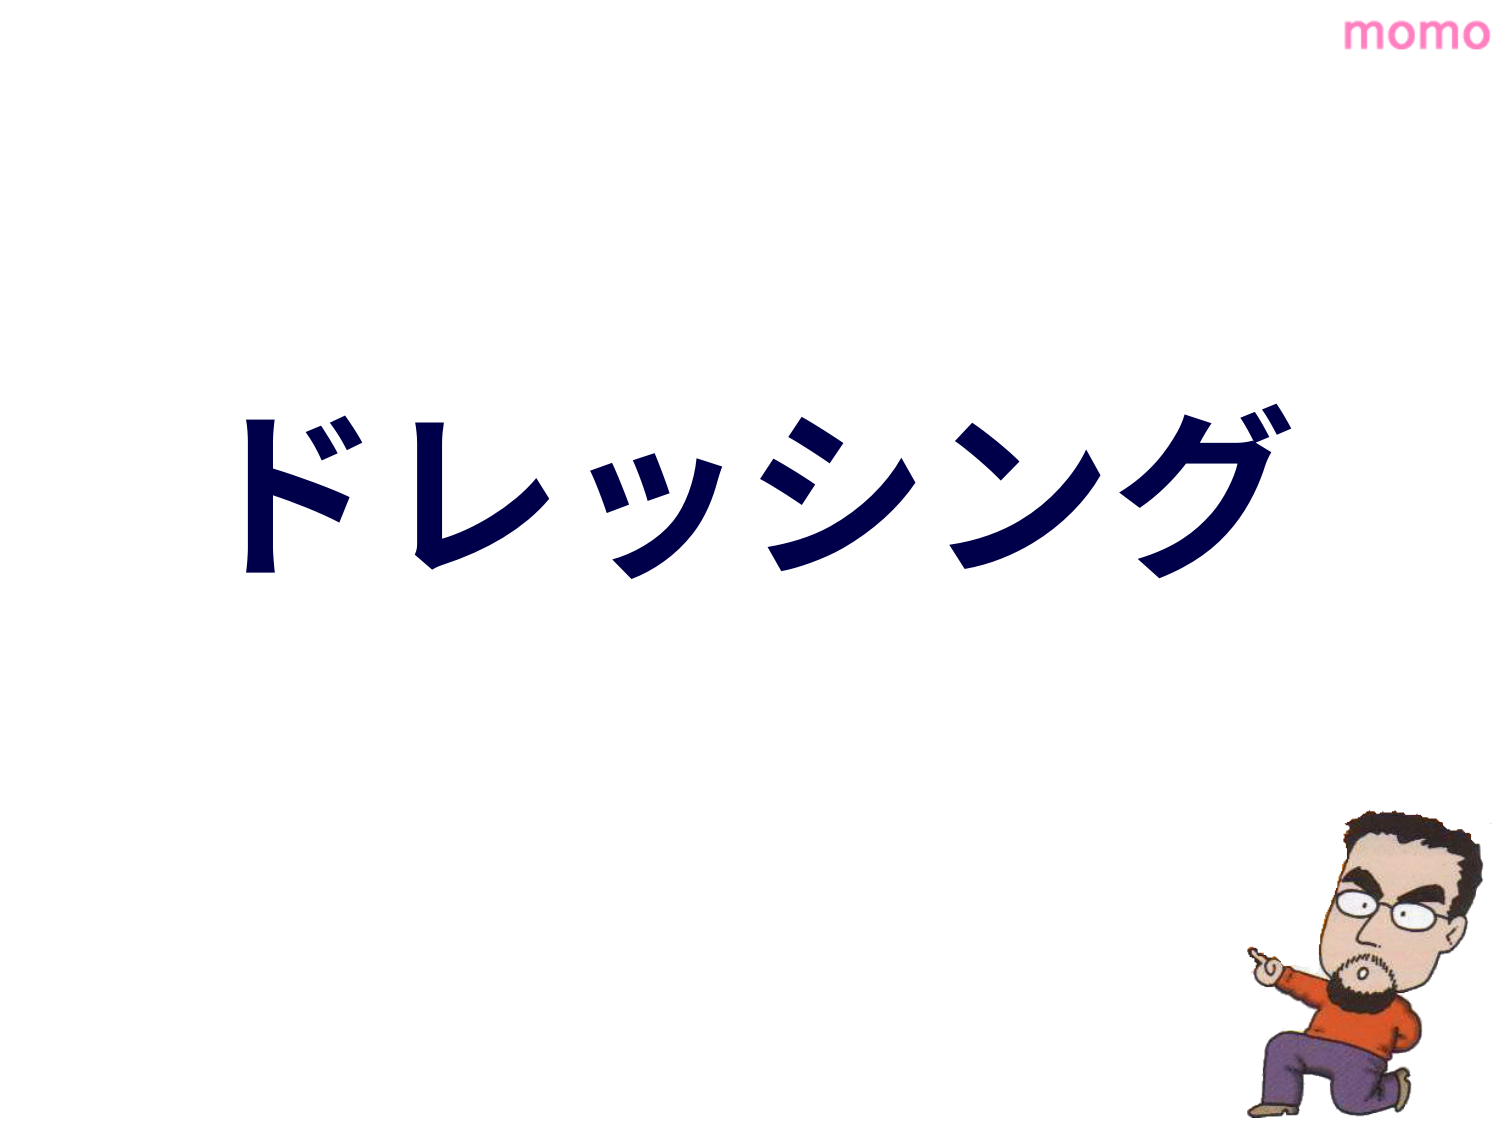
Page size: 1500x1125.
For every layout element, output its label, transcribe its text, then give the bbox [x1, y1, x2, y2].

picture [1247, 810, 1492, 1118]
title ドレッシング [0, 397, 1492, 582]
picture [1333, 3, 1500, 63]
